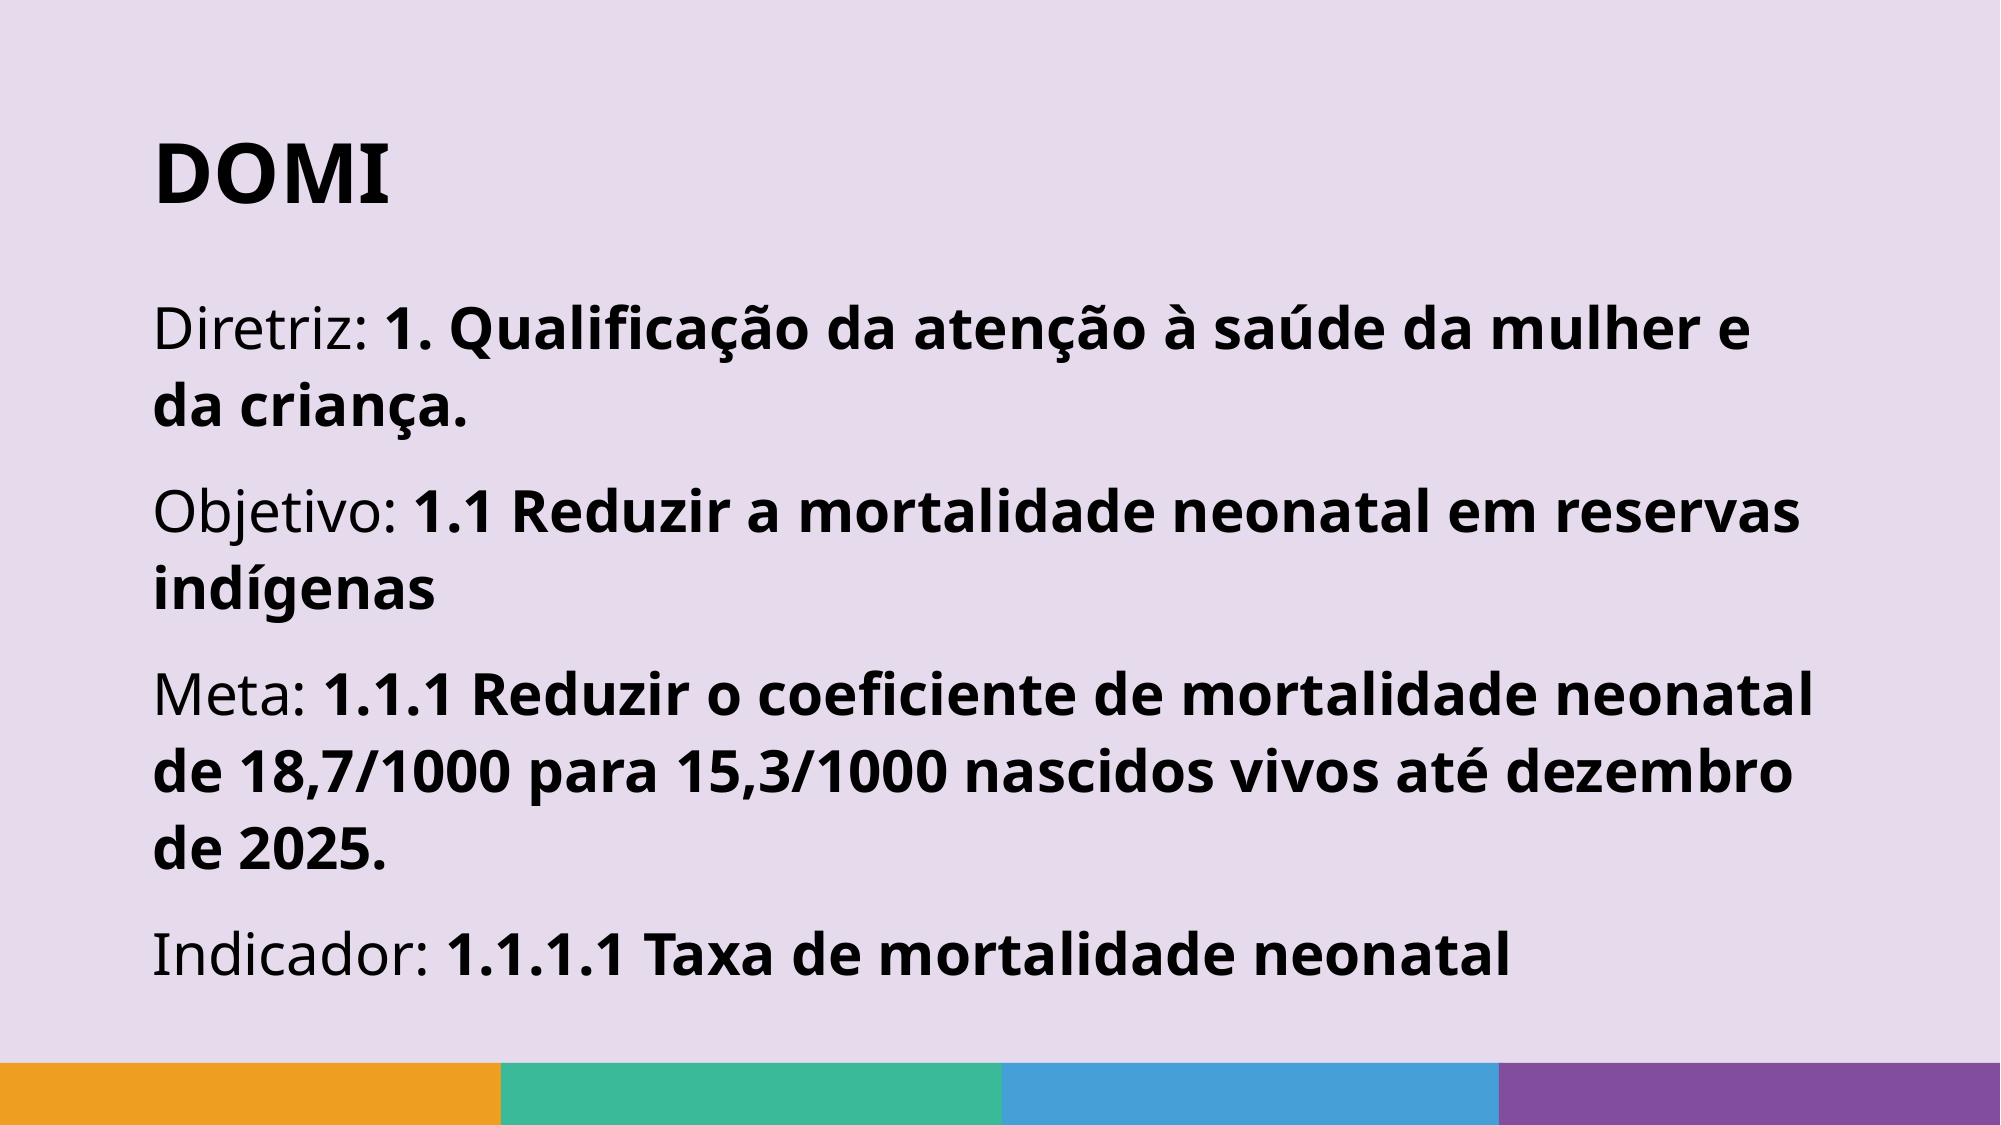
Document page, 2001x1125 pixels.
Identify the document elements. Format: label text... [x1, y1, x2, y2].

text_box Diretriz: 1. Qualificação da atenção à saúde da mulher e da criança. Objetivo: 1.1 Reduzir a mortalidade neonatal em reservas indígenas Meta: 1.1.1 Reduzir o coeficiente de mortalidade neonatal de 18,7/1000 para 15,3/1000 nascidos vivos até dezembro de 2025. Indicador: 1.1.1.1 Taxa de mortalidade neonatal [137, 276, 1832, 972]
title DOMI [137, 97, 1832, 256]
